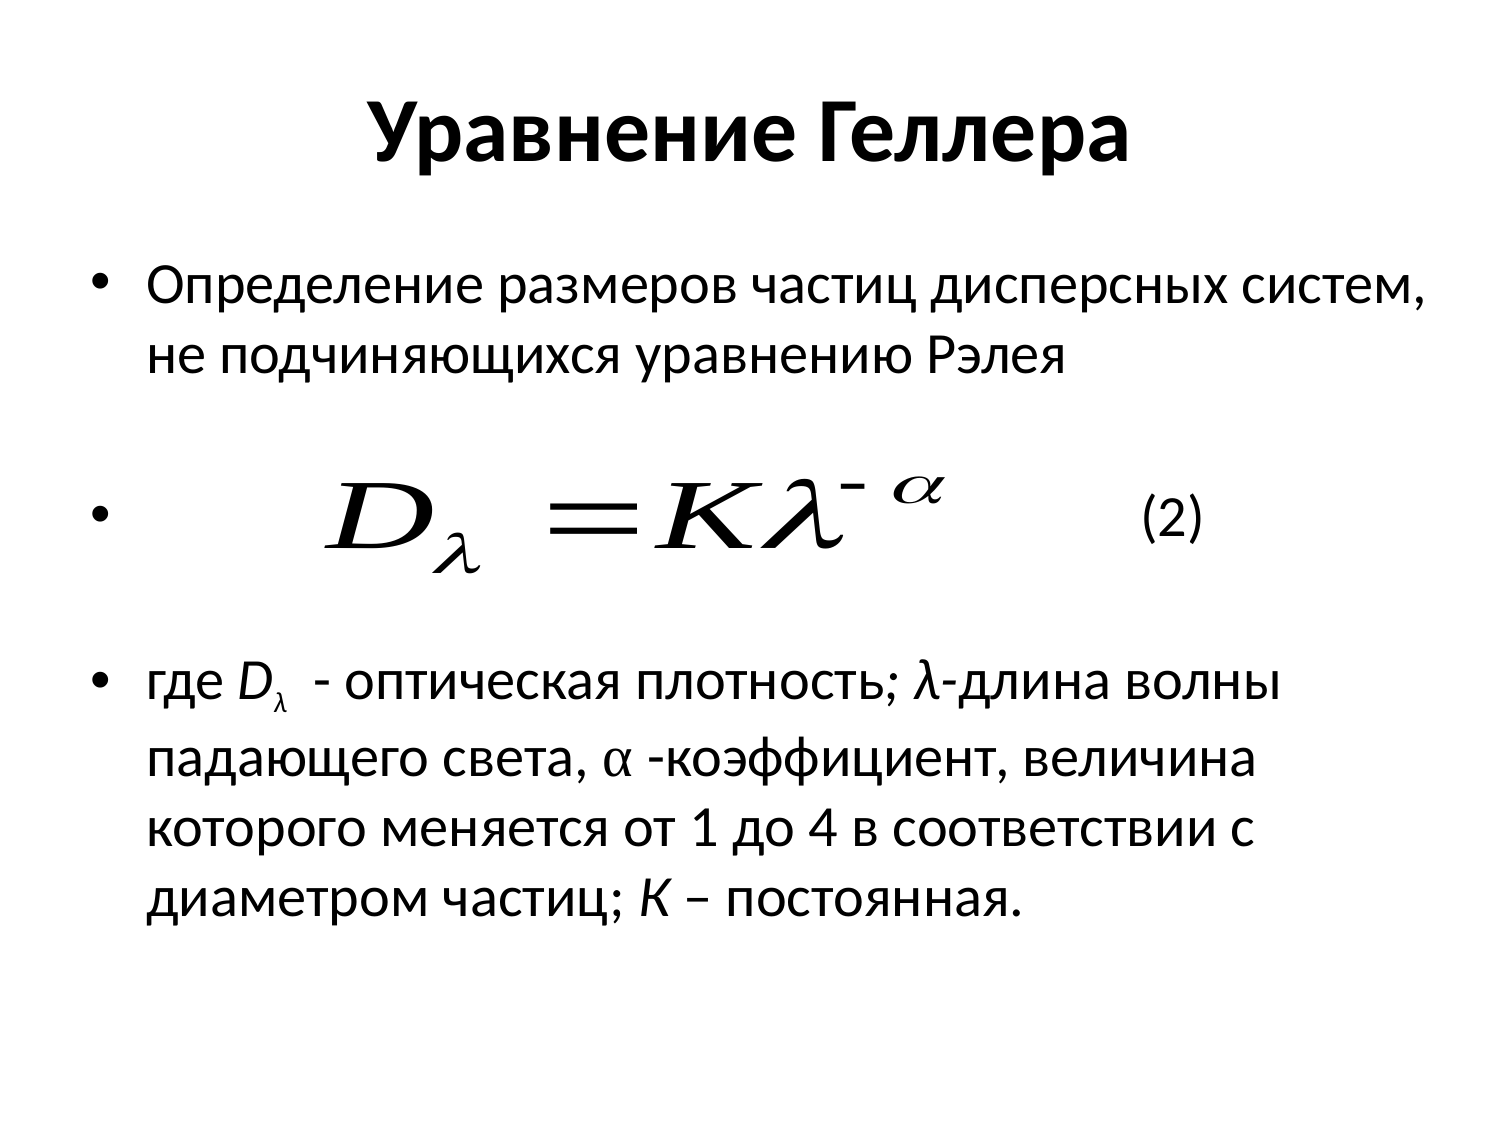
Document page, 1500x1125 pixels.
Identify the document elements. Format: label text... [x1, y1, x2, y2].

title Уравнение Геллера [75, 24, 1425, 225]
list Определение размеров частиц дисперсных систем, не подчиняющихся уравнению Рэлея (2) где Dλ - оптическая плотность; λ-длина волны падающего света, α -коэффициент, величина которого меняется от 1 до 4 в соответствии с диаметром частиц; К – постоянная. [75, 237, 1500, 1005]
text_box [298, 440, 975, 599]
